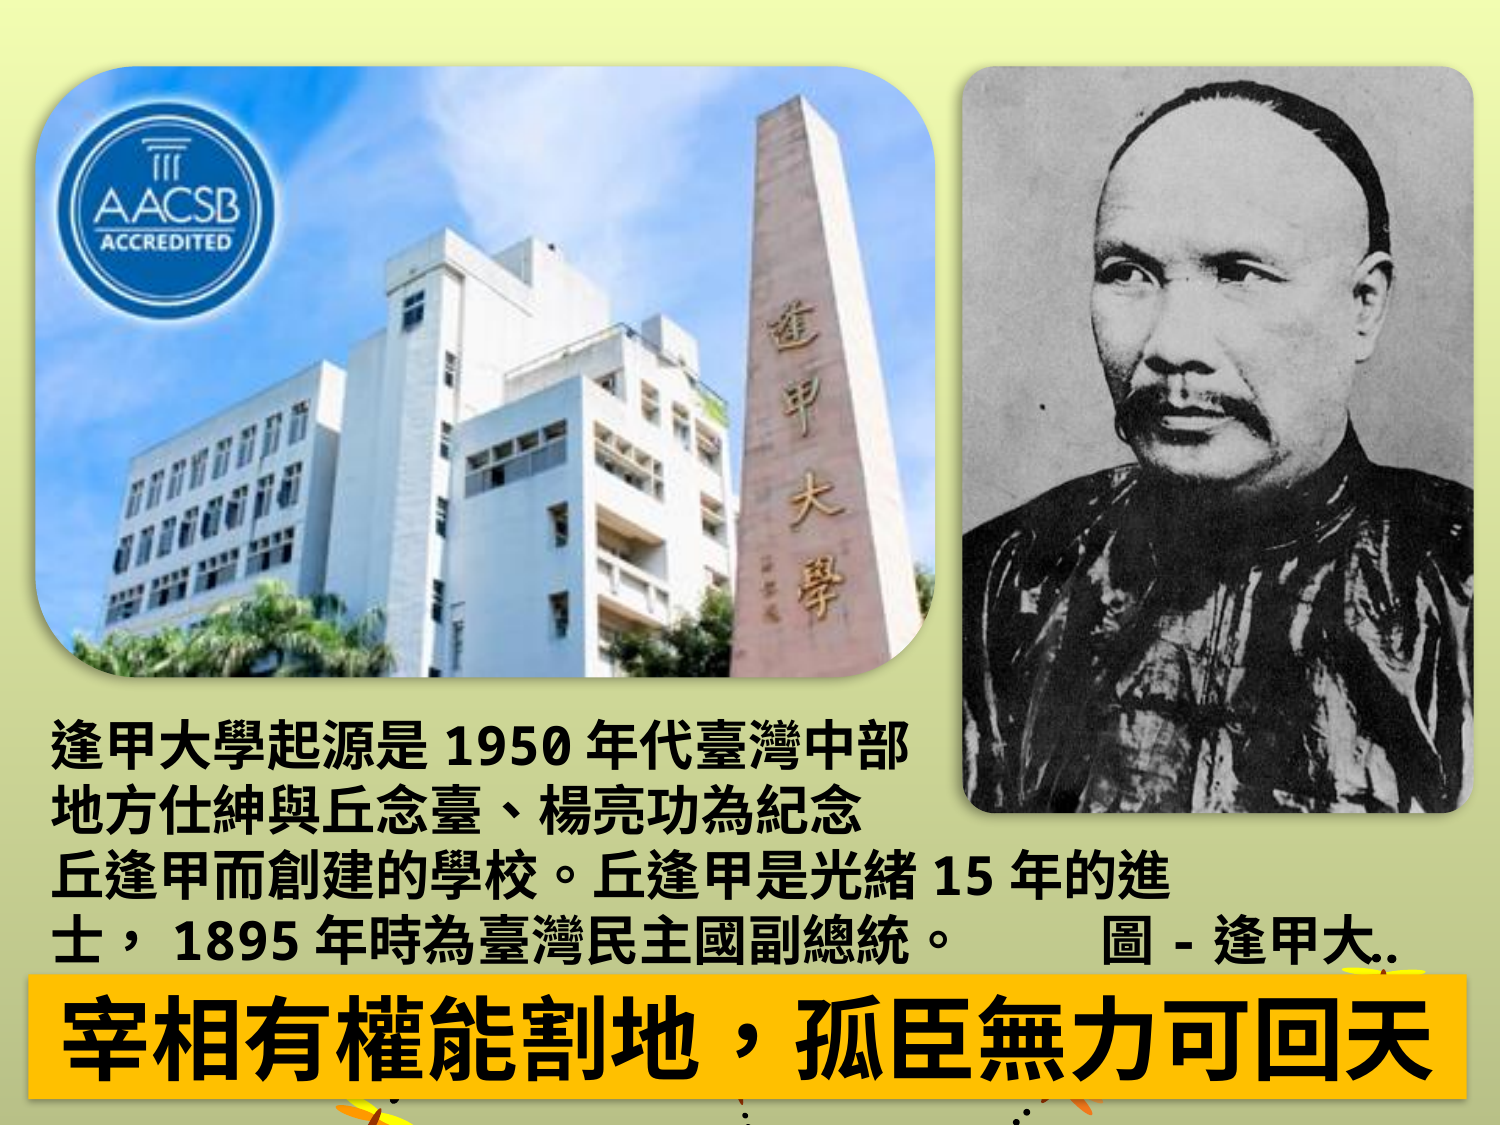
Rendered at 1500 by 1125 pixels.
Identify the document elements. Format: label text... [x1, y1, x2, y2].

text_box 逢甲大學起源是1950年代臺灣中部 地方仕紳與丘念臺、楊亮功為紀念 丘逢甲而創建的學校。丘逢甲是光緒15年的進士，1895年時為臺灣民主國副總統。 圖-逢甲大學、維基 [35, 704, 1424, 973]
picture [35, 66, 936, 678]
text_box 宰相有權能割地，孤臣無力可回天 [28, 974, 1467, 1100]
picture [962, 66, 1474, 814]
